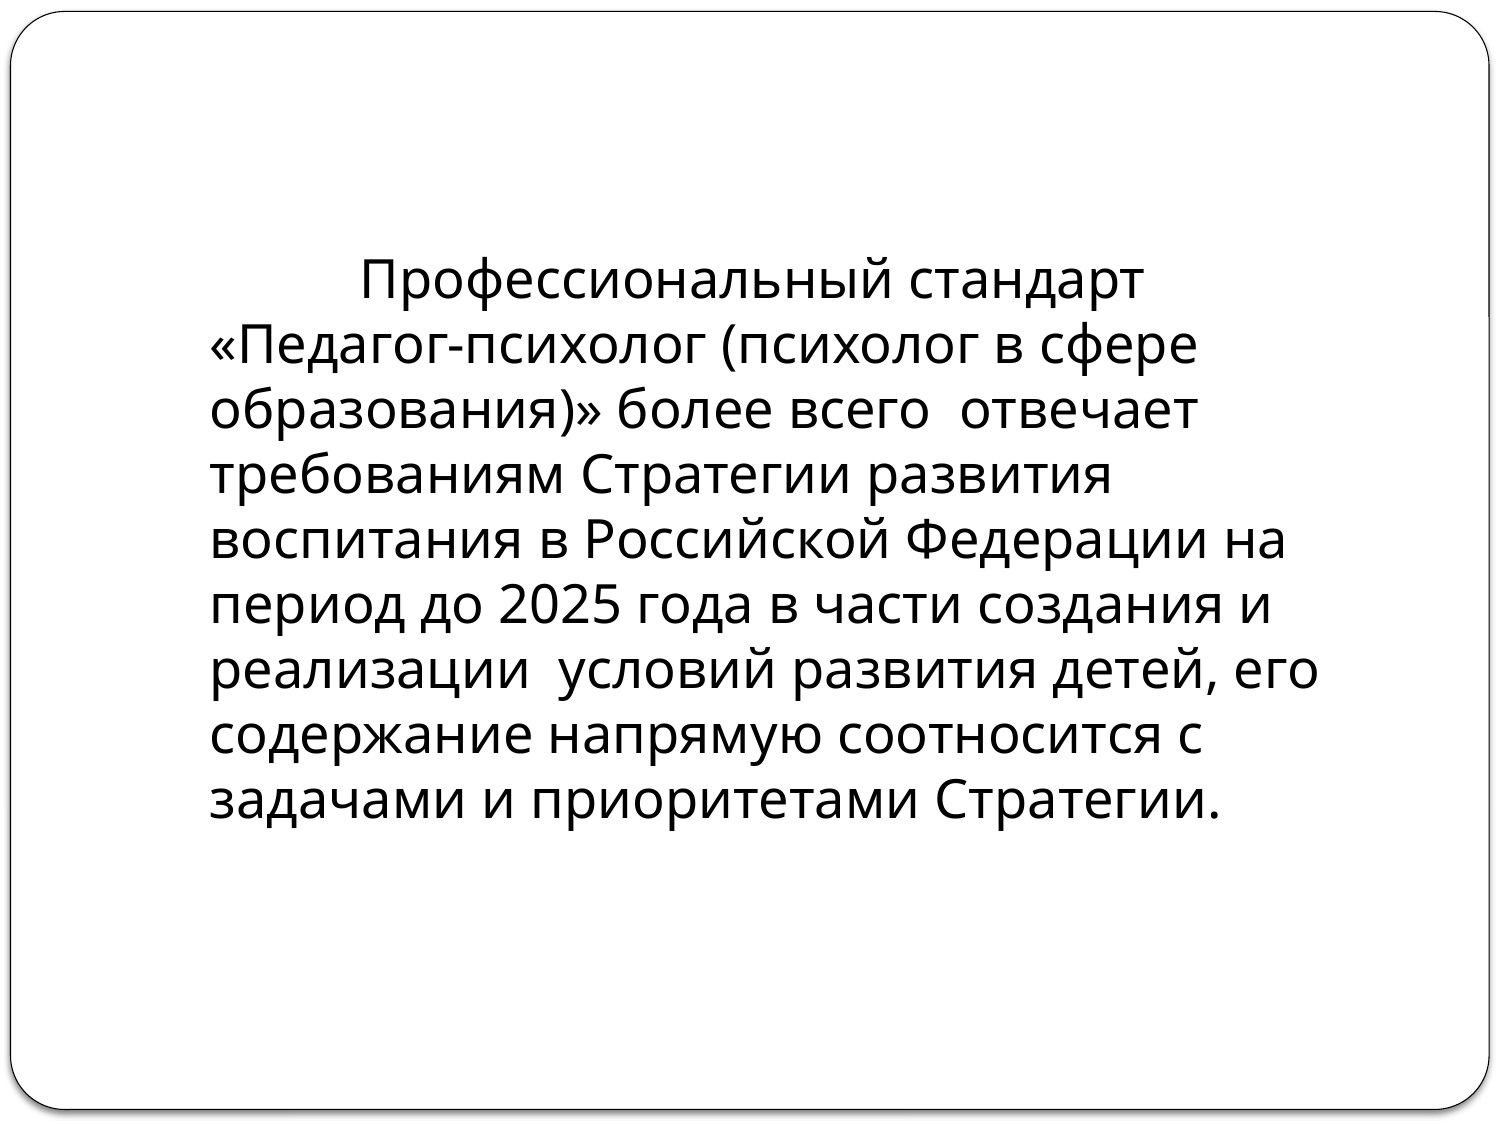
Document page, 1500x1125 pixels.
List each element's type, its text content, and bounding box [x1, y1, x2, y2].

list Профессиональный стандарт «Педагог-психолог (психолог в сфере образования)» более всего отвечает требованиям Стратегии развития воспитания в Российской Федерации на период до 2025 года в части создания и реализации условий развития детей, его содержание напрямую соотносится с задачами и приоритетами Стратегии. [150, 237, 1425, 988]
